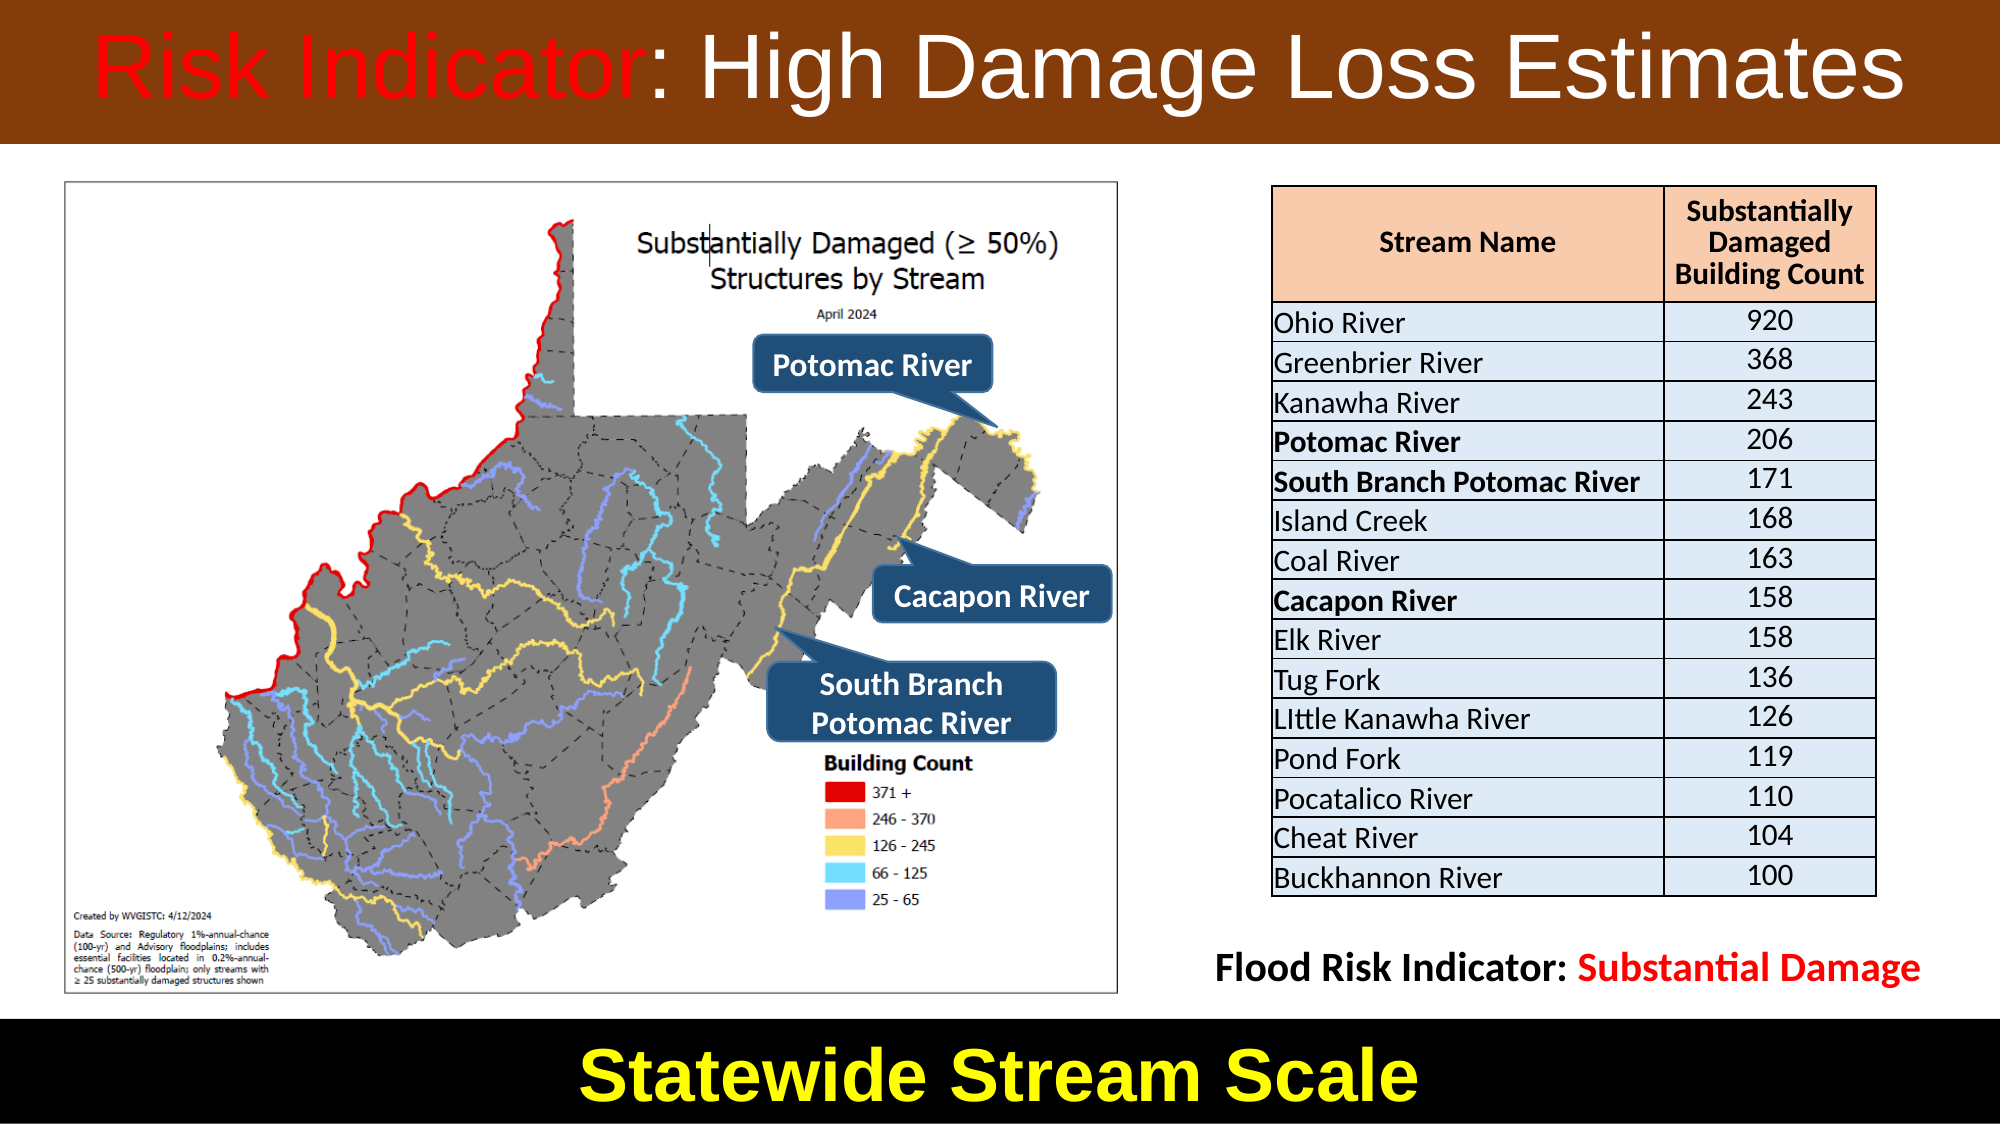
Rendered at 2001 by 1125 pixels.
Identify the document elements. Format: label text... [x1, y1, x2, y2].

table_cell 104 [1665, 818, 1875, 856]
table_cell 119 [1665, 739, 1875, 777]
table_cell Elk River [1273, 620, 1663, 658]
table_cell Pond Fork [1273, 739, 1663, 777]
text_box Statewide Stream Scale [0, 1018, 2000, 1124]
table_cell 126 [1665, 699, 1875, 737]
table_cell Buckhannon River [1273, 858, 1663, 895]
table_cell Ohio River [1273, 303, 1663, 341]
table_cell LIttle Kanawha River [1273, 699, 1663, 737]
table_cell 110 [1665, 778, 1875, 816]
table_cell 168 [1665, 501, 1875, 539]
picture [61, 179, 1123, 998]
text_box Flood Risk Indicator: Substantial Damage [1179, 932, 1957, 997]
table_cell 100 [1665, 858, 1875, 895]
table_cell South Branch Potomac River [1273, 461, 1663, 499]
text_box Risk Indicator: High Damage Loss Estimates [0, 0, 2000, 144]
table_cell 243 [1665, 382, 1875, 420]
table_cell 920 [1665, 303, 1875, 341]
table_cell Island Creek [1273, 501, 1663, 539]
table_cell 368 [1665, 342, 1875, 380]
table_cell Cacapon River [1273, 580, 1663, 618]
table_cell Coal River [1273, 541, 1663, 578]
table_cell Potomac River [1273, 422, 1663, 460]
table_cell Pocatalico River [1273, 778, 1663, 816]
table_cell 158 [1665, 580, 1875, 618]
table_cell Cheat River [1273, 818, 1663, 856]
table_cell 136 [1665, 659, 1875, 697]
table_header Stream Name [1273, 187, 1663, 301]
table_cell 158 [1665, 620, 1875, 658]
table_header Substantially Damaged Building Count [1665, 187, 1875, 301]
table_cell 163 [1665, 541, 1875, 578]
table_cell Kanawha River [1273, 382, 1663, 420]
table_cell 171 [1665, 461, 1875, 499]
table_cell Tug Fork [1273, 659, 1663, 697]
table_cell Greenbrier River [1273, 342, 1663, 380]
table_cell 206 [1665, 422, 1875, 460]
